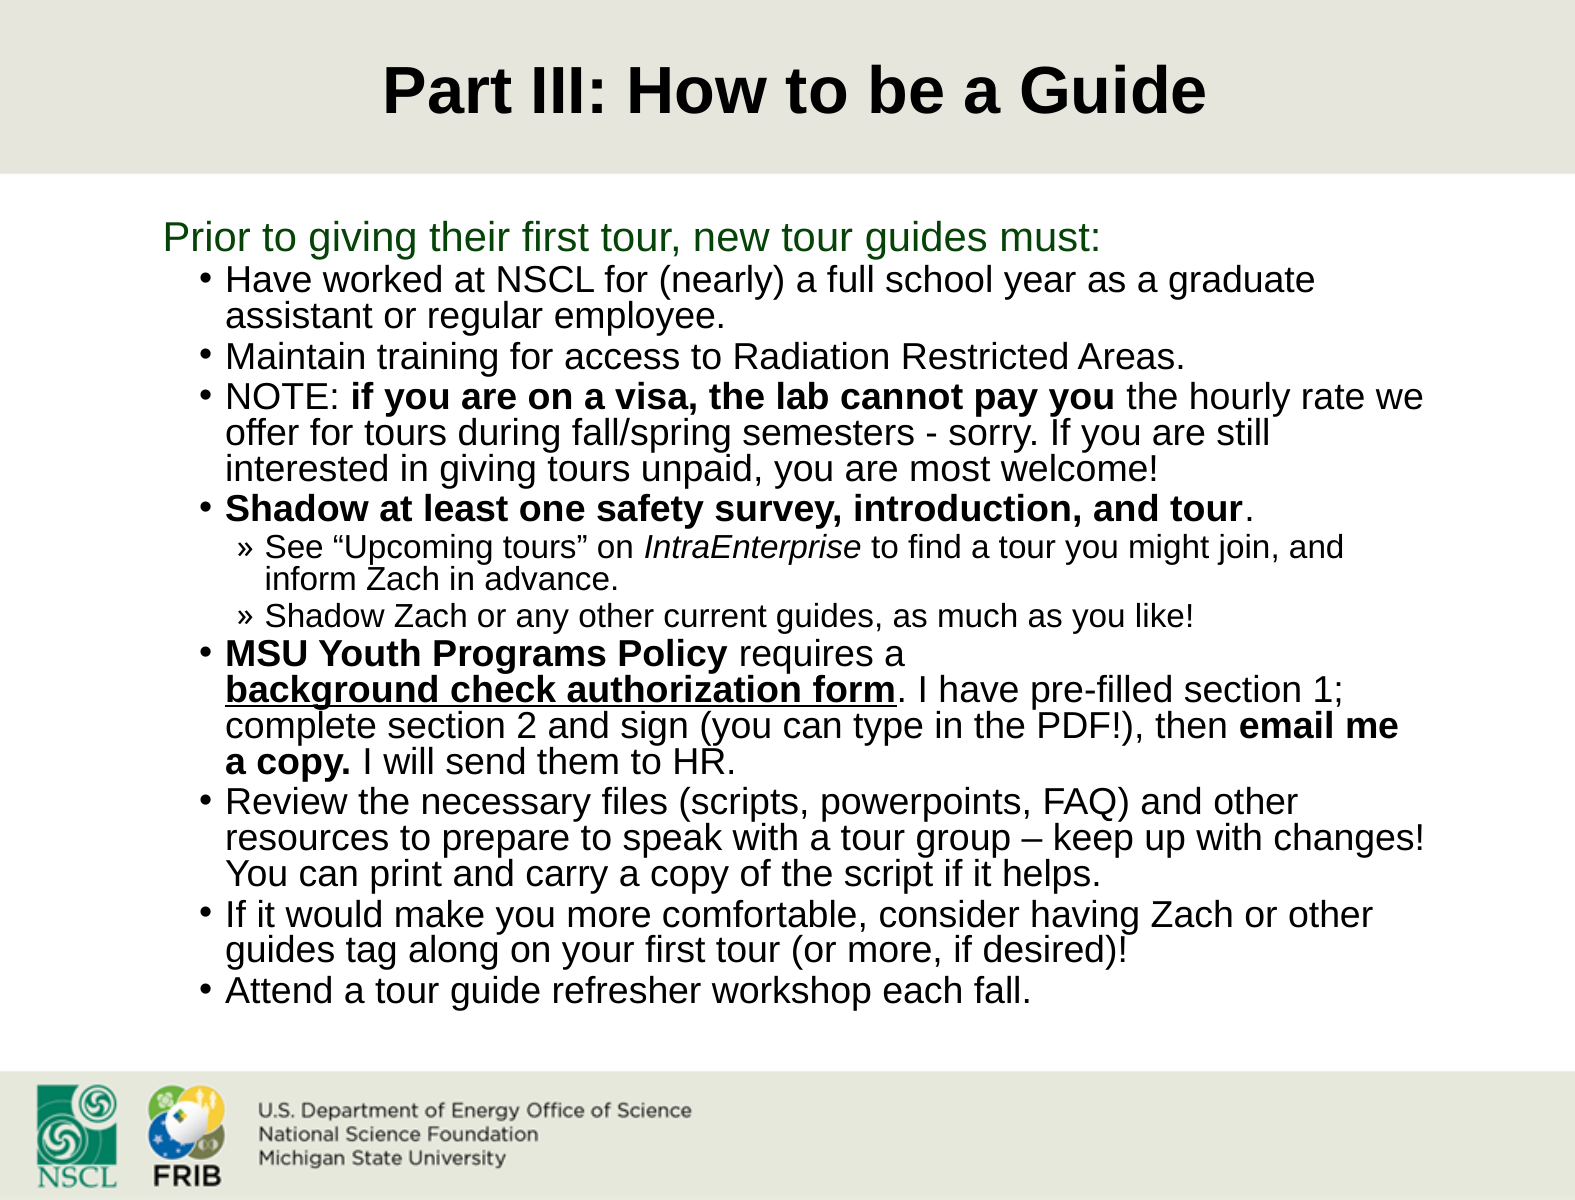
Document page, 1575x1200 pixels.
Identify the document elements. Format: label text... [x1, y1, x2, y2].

picture [0, 0, 1575, 1200]
text_box Part III: How to be a Guide [49, 49, 1542, 282]
text_box Prior to giving their first tour, new tour guides must: Have worked at NSCL for (nearly) a full school year as a graduate assistant or regular employee. Maintain training for access to Radiation Restricted Areas. NOTE: if you are on a visa, the lab cannot pay you the hourly rate we offer for tours during fall/spring semesters - sorry. If you are still interested in giving tours unpaid, you are most welcome! Shadow at least one safety survey, introduction, and tour. See “Upcoming tours” on IntraEnterprise to find a tour you might join, and inform Zach in advance. Shadow Zach or any other current guides, as much as you like! MSU Youth Programs Policy requires a background check authorization form. I have pre-filled section 1; complete section 2 and sign (you can type in the PDF!), then email me a copy. I will send them to HR. Review the necessary files (scripts, powerpoints, FAQ) and other resources to prepare to speak with a tour group – keep up with changes! You can print and carry a copy of the script if it helps. If it would make you more comfortable, consider having Zach or other guides tag along on your first tour (or more, if desired)! Attend a tour guide refresher workshop each fall. [147, 212, 1444, 1025]
